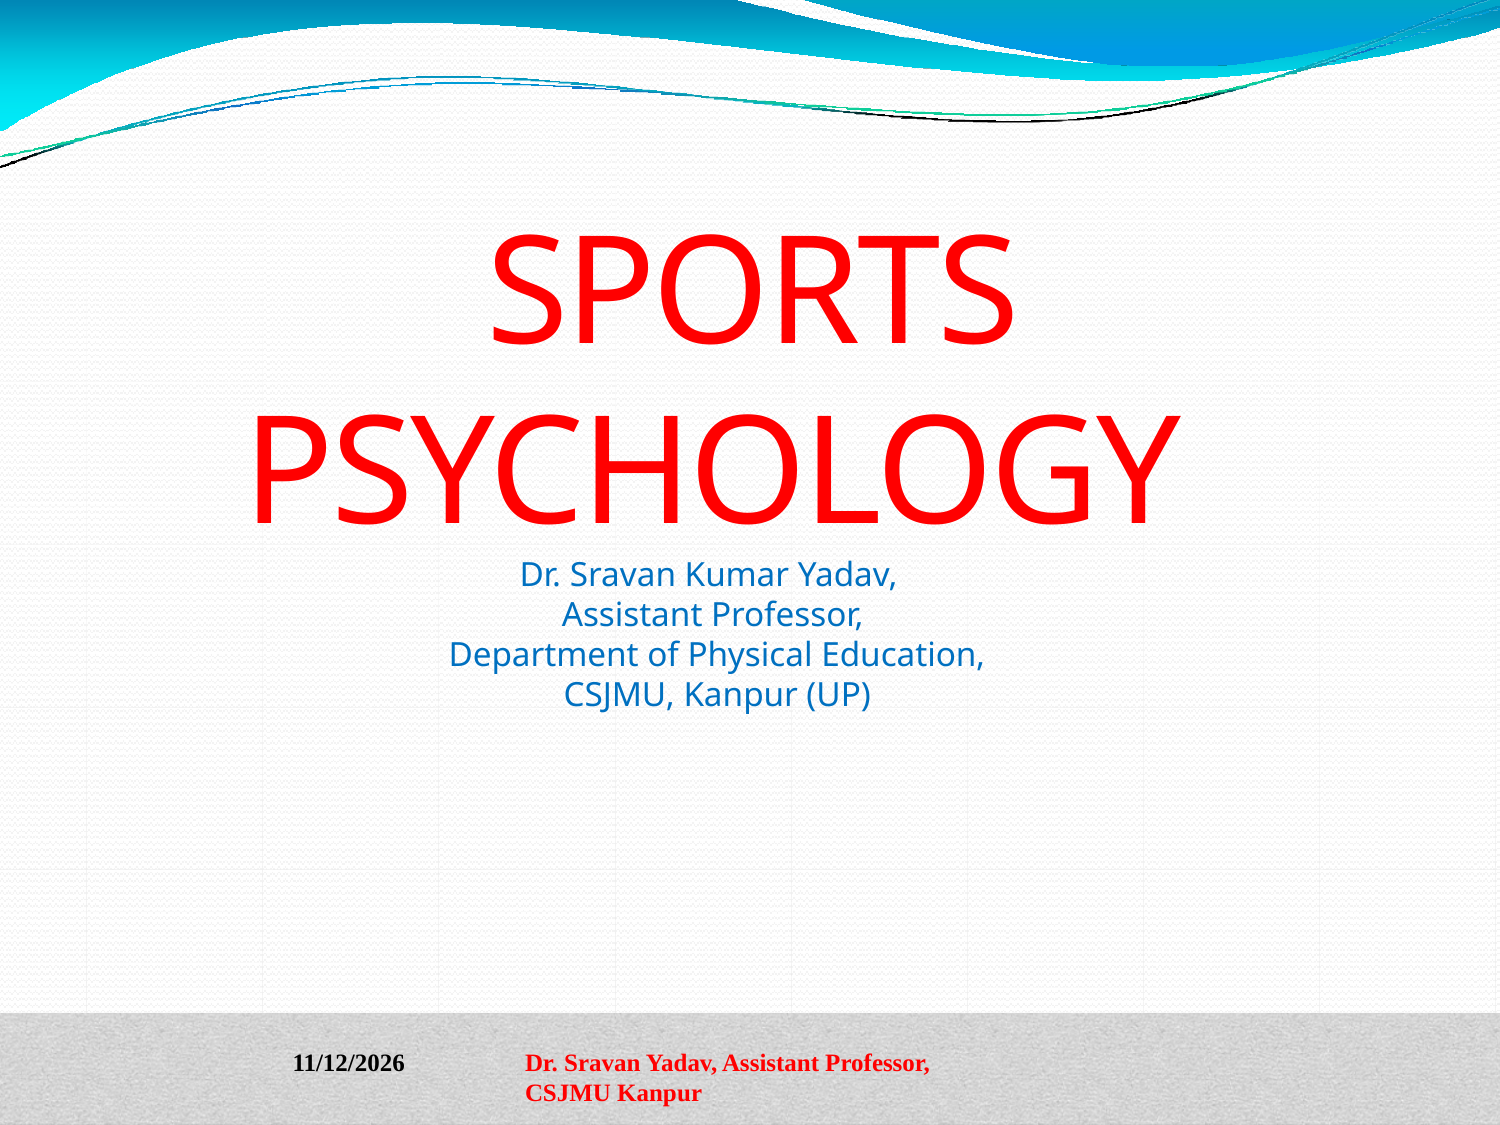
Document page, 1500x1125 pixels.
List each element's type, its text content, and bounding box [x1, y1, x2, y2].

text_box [0, 0, 1500, 1014]
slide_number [75, 1046, 420, 1077]
footer Dr. Sravan Yadav, Assistant Professor, CSJMU Kanpur [510, 1046, 990, 1107]
